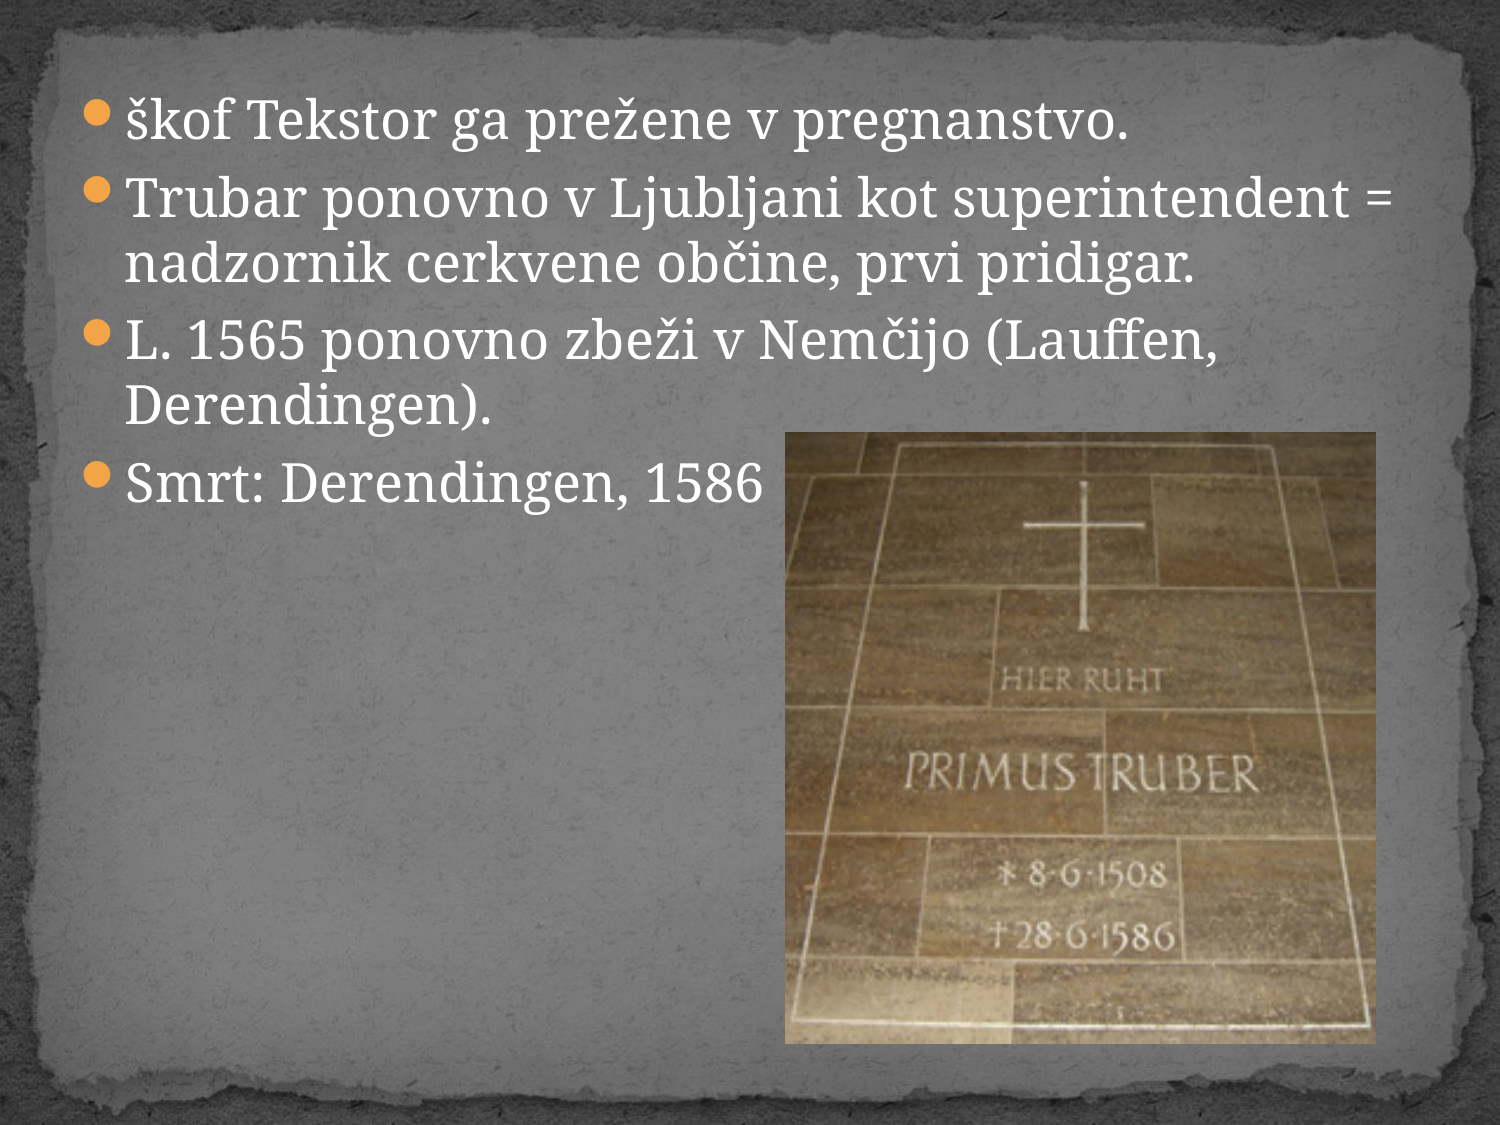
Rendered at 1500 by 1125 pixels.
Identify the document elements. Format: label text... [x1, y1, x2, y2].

picture [0, 0, 1500, 1125]
list škof Tekstor ga prežene v pregnanstvo. Trubar ponovno v Ljubljani kot superintendent = nadzornik cerkvene občine, prvi pridigar. L. 1565 ponovno zbeži v Nemčijo (Lauffen, Derendingen). Smrt: Derendingen, 1586 [64, 78, 1415, 829]
